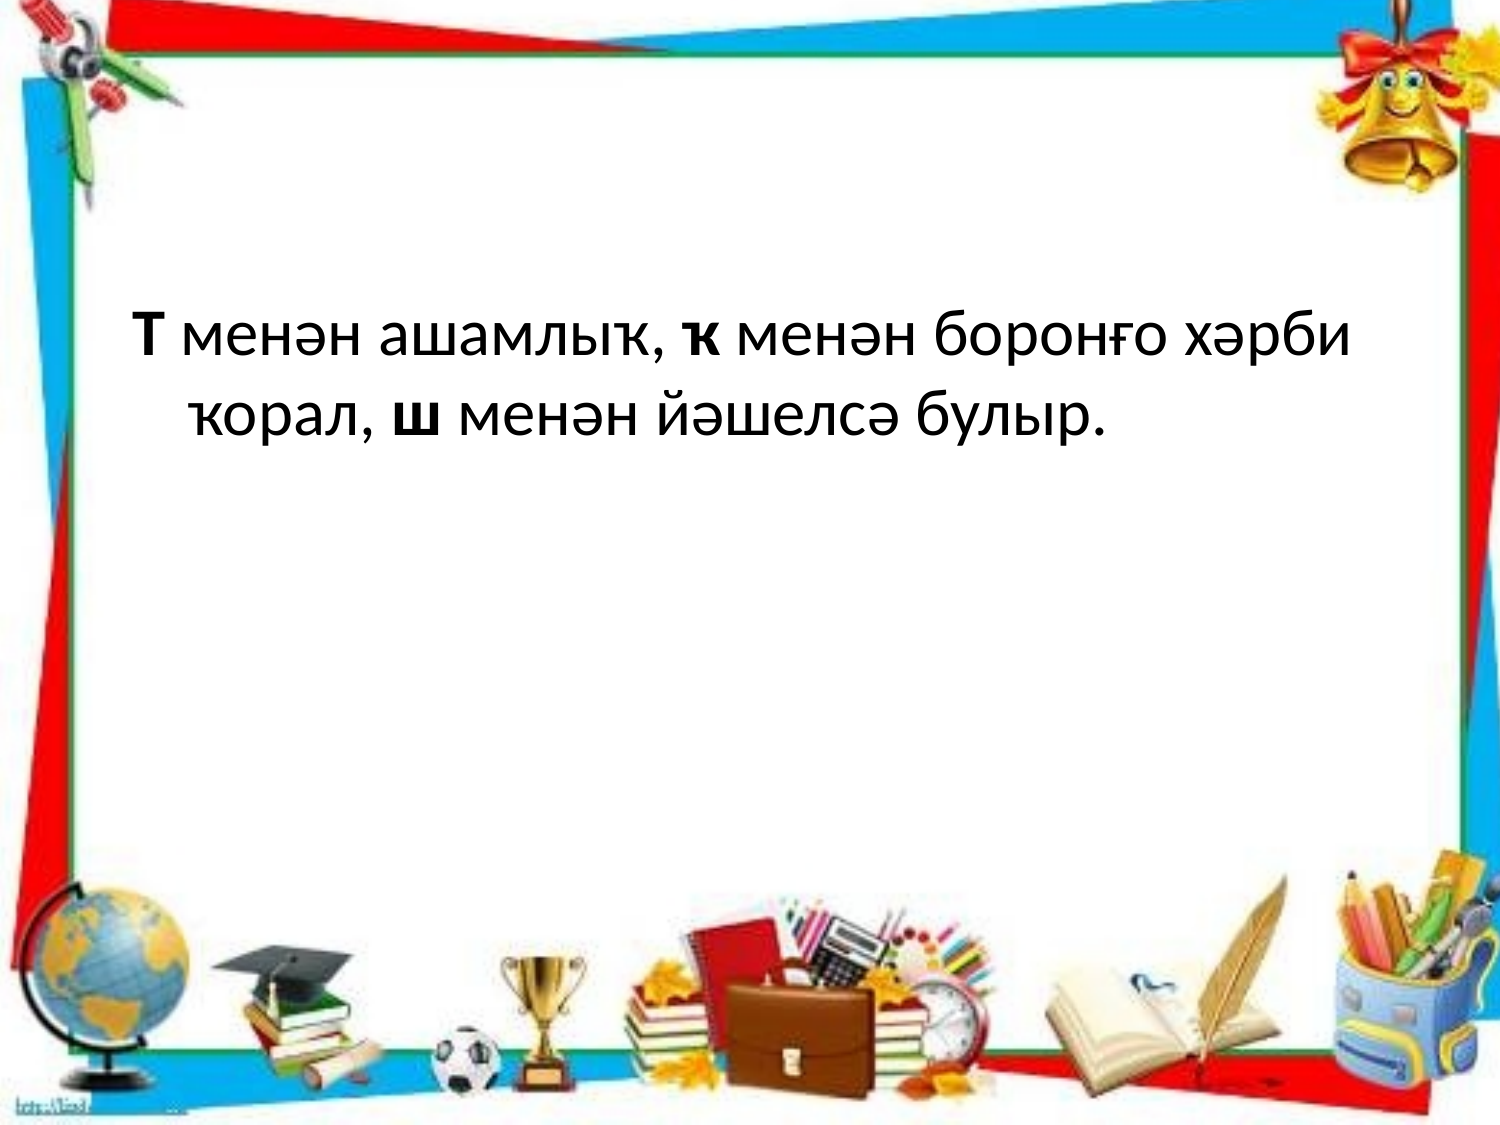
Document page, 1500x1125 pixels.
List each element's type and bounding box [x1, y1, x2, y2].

list [0, 0, 1500, 1125]
